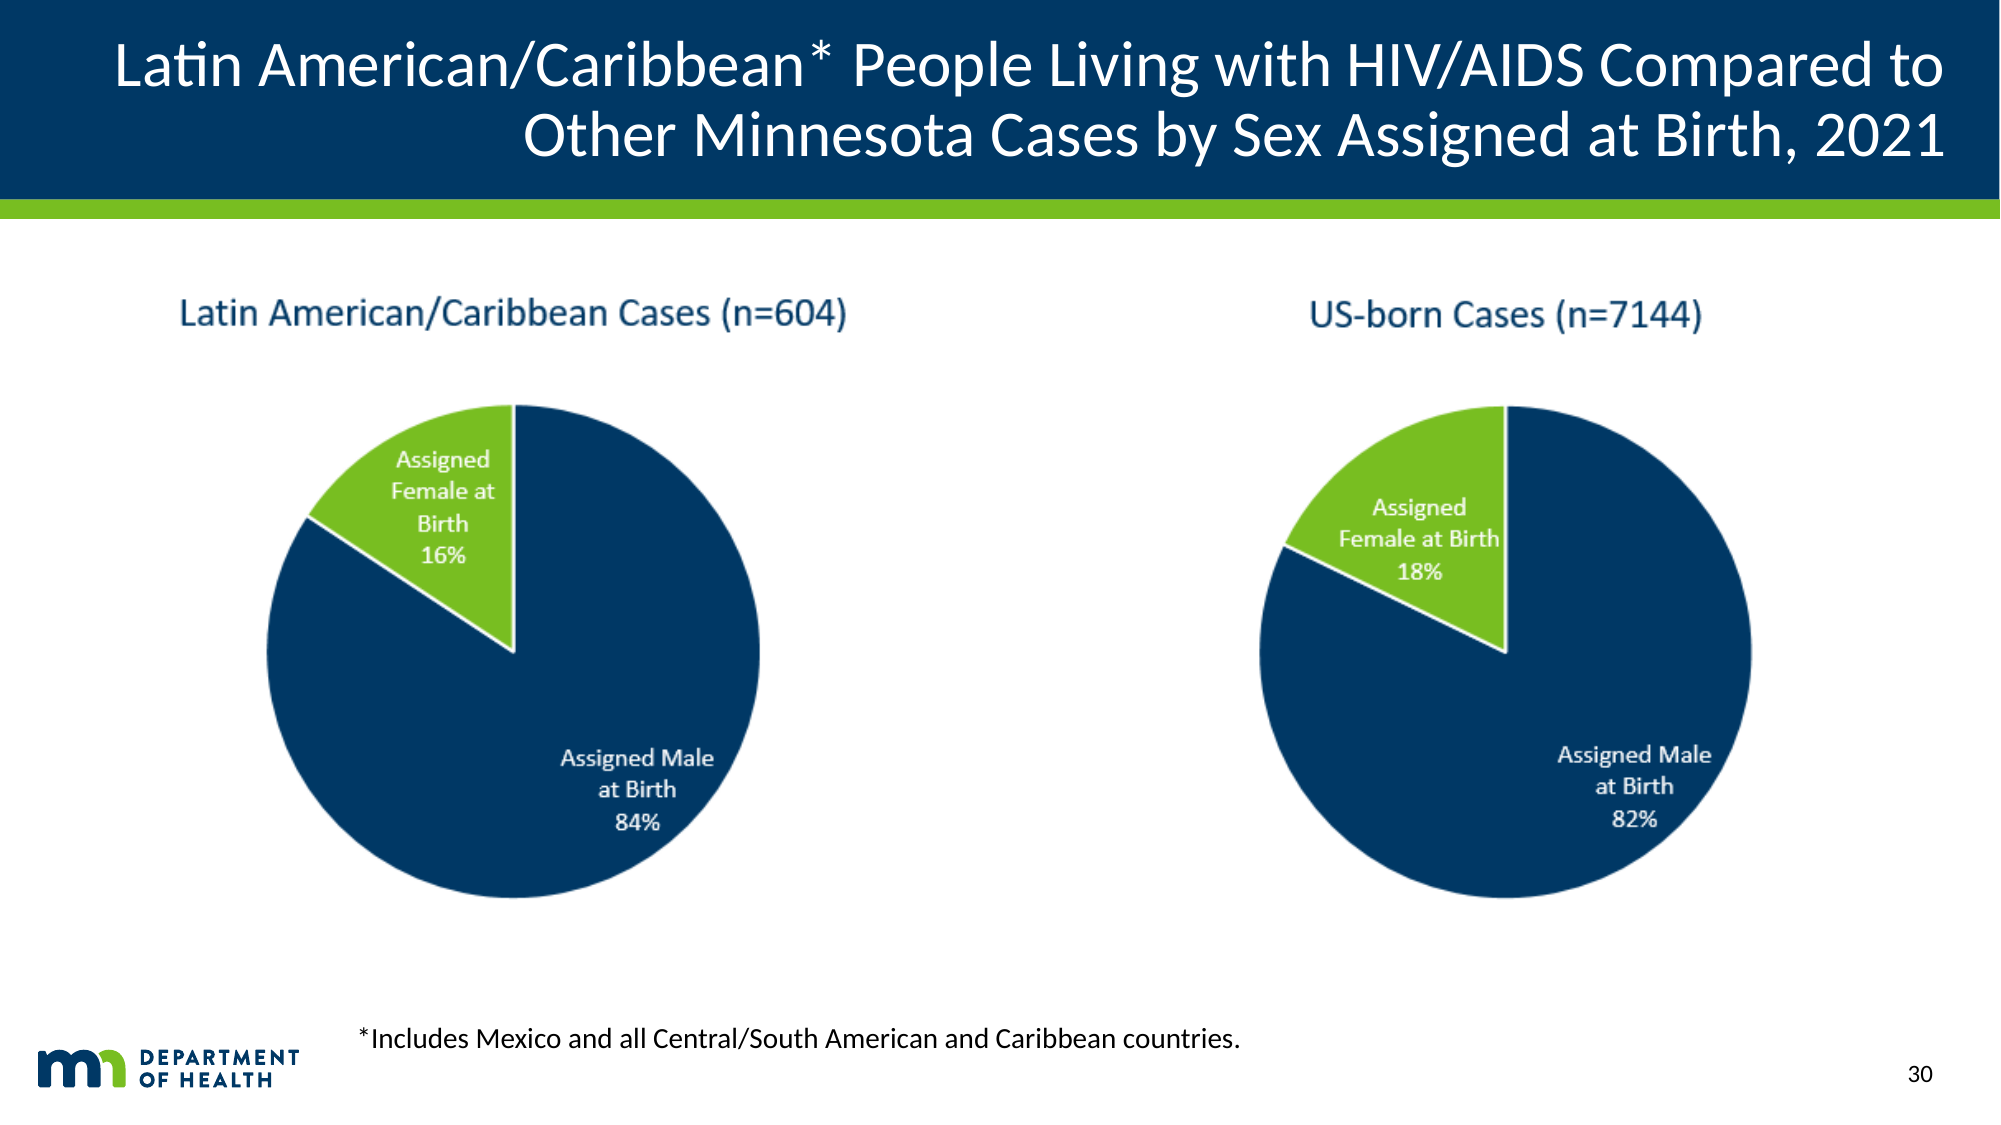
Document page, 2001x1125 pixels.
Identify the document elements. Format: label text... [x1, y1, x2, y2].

title Latin American/Caribbean* People Living with HIV/AIDS Compared to Other Minnesota Cases by Sex Assigned at Birth, 2021 [0, 0, 1949, 201]
list *Includes Mexico and all Central/South American and Caribbean countries. [326, 989, 1890, 1125]
slide_number 30 [1890, 1042, 1949, 1103]
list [140, 270, 1860, 946]
